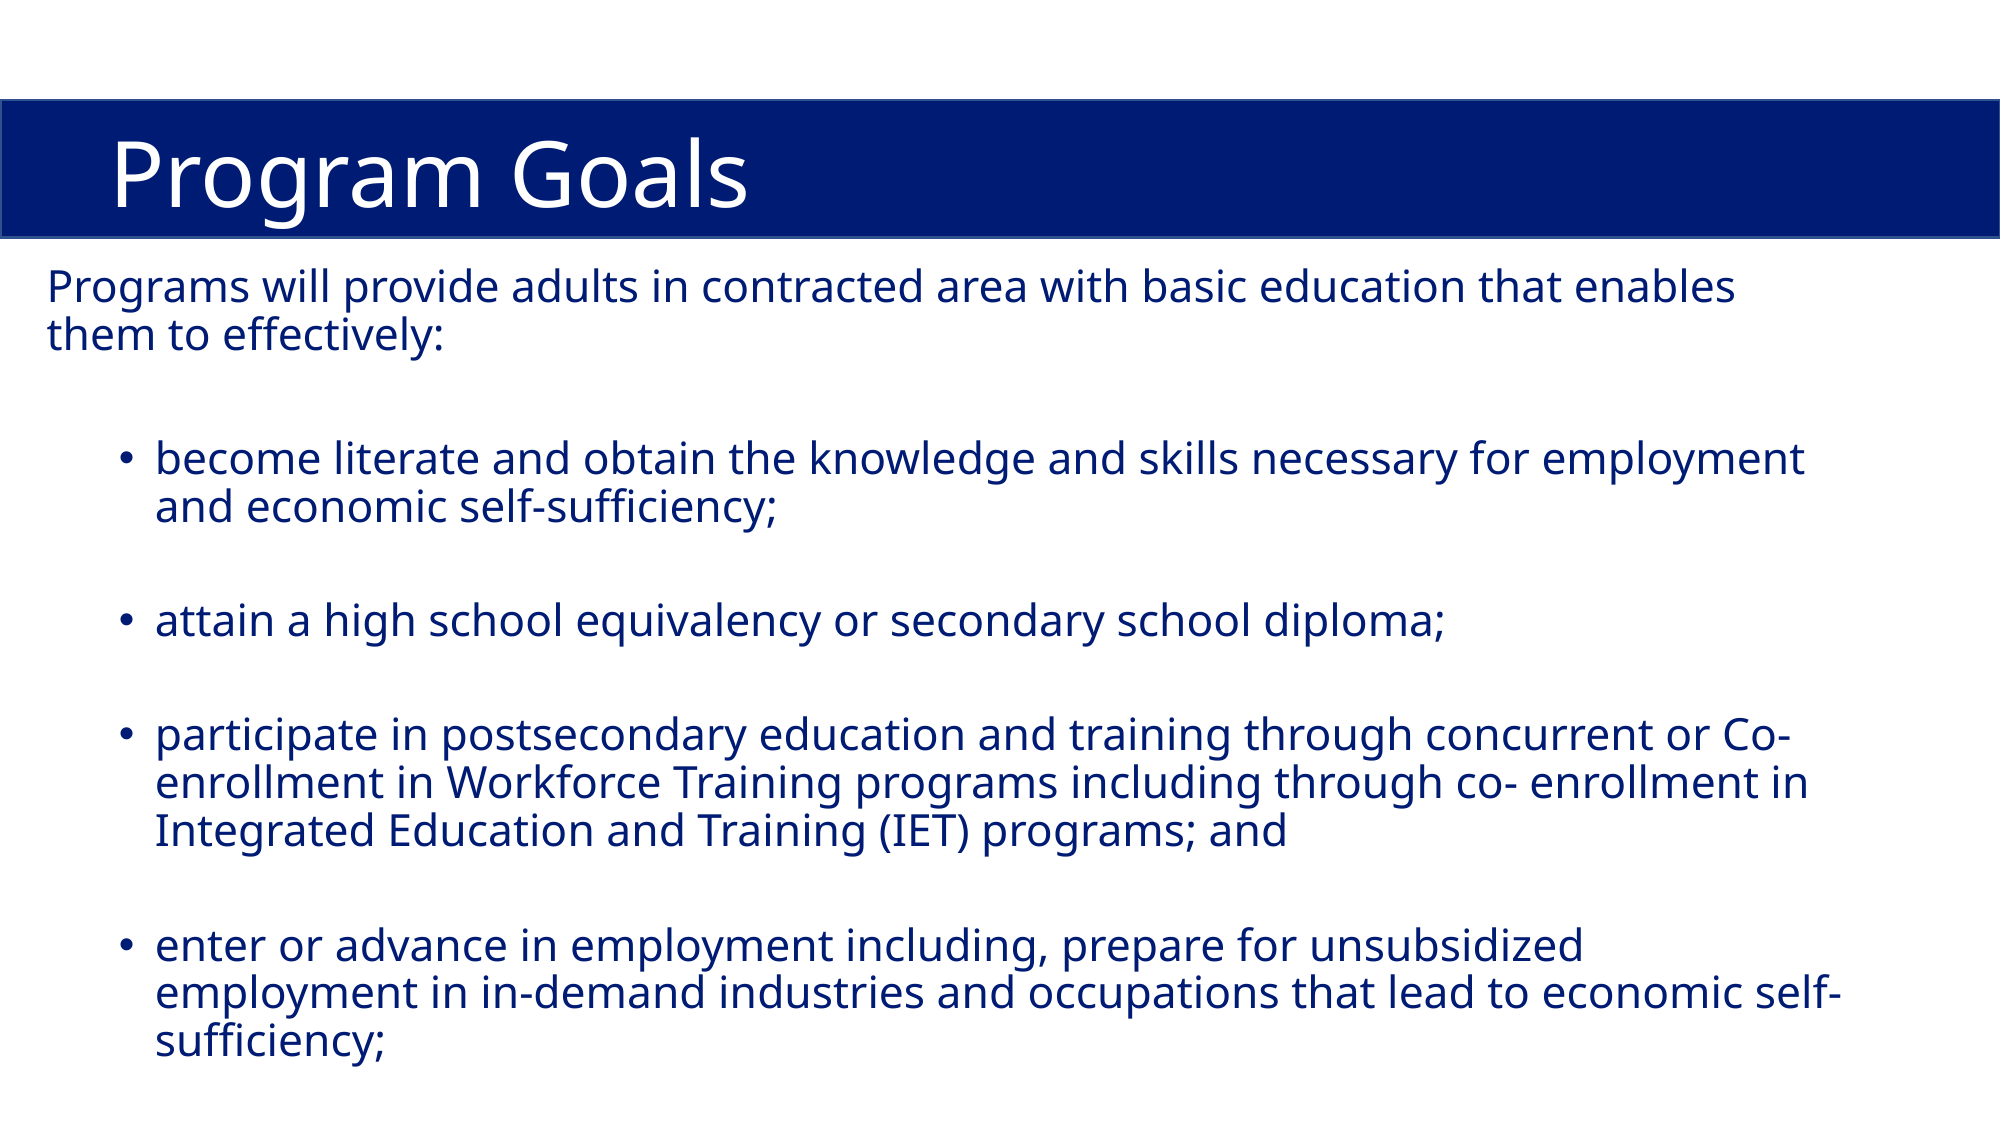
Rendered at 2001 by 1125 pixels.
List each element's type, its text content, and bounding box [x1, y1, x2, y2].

list Programs will provide adults in contracted area with basic education that enables them to effectively: become literate and obtain the knowledge and skills necessary for employment and economic self-sufficiency; attain a high school equivalency or secondary school diploma; participate in postsecondary education and training through concurrent or Co- enrollment in Workforce Training programs including through co- enrollment in Integrated Education and Training (IET) programs; and enter or advance in employment including, prepare for unsubsidized employment in in-demand industries and occupations that lead to economic self-sufficiency; [31, 256, 1863, 1077]
title Program Goals [94, 95, 1925, 235]
picture [0, 99, 2000, 239]
